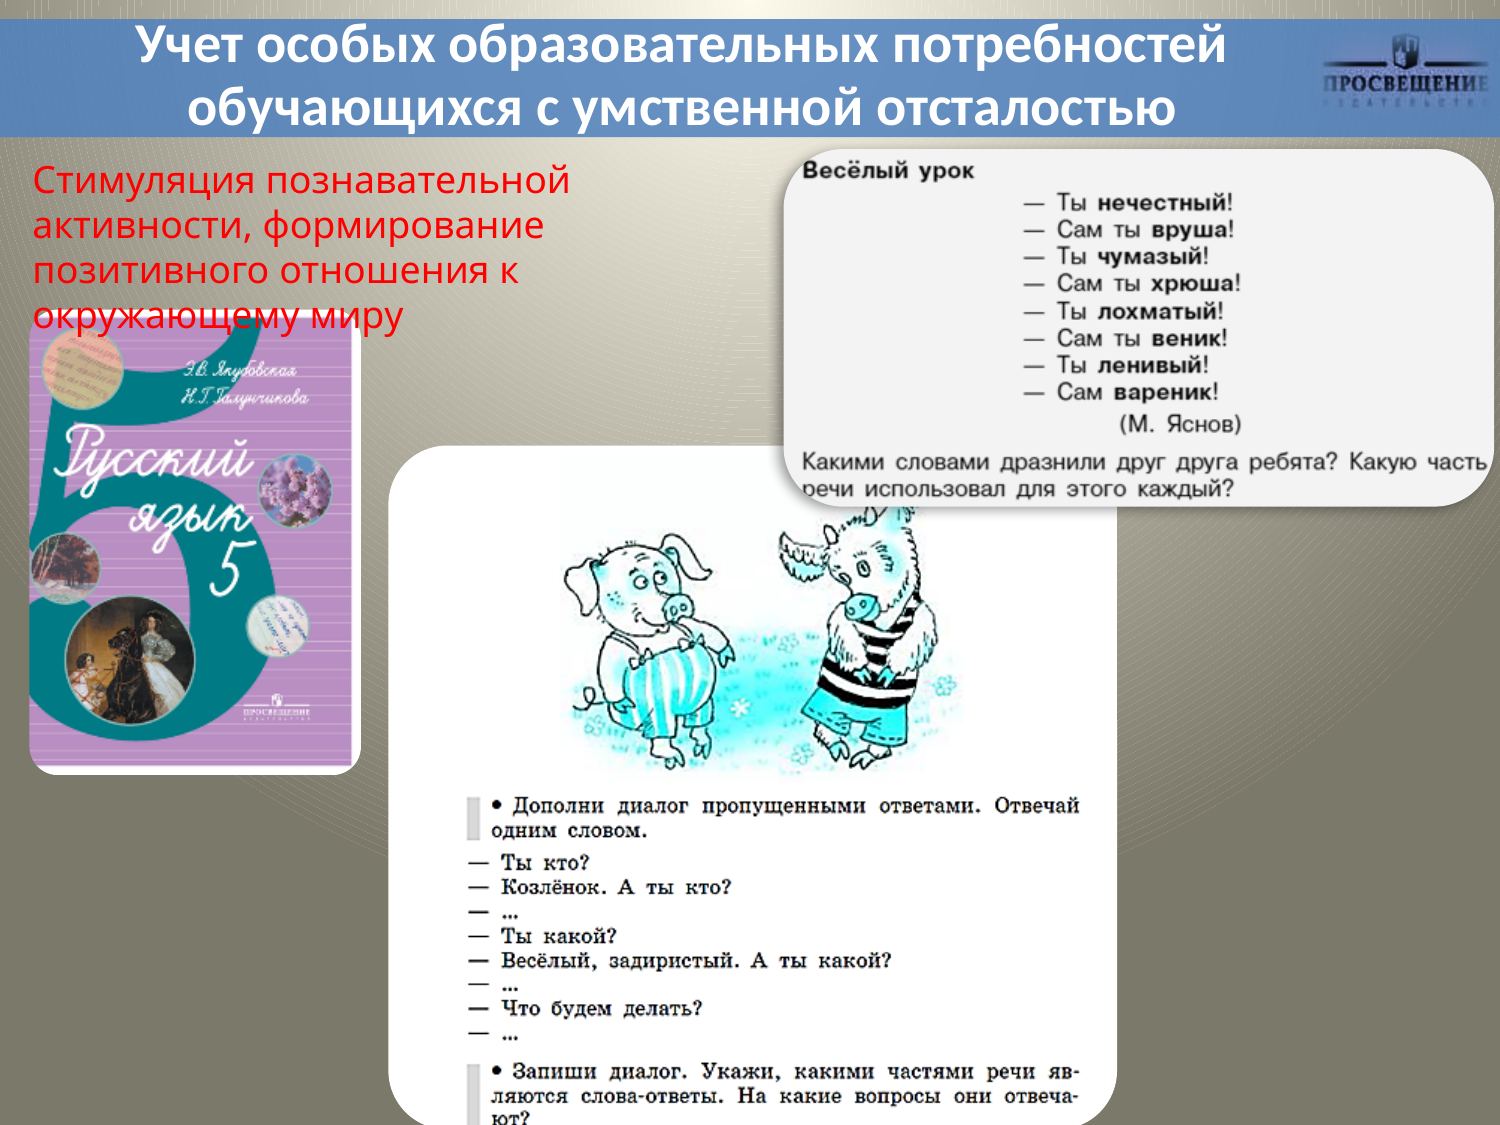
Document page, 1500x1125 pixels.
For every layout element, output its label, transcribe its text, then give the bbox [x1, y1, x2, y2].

text_box [5, 11, 838, 149]
text_box Стимуляция познавательной активности, формирование позитивного отношения к окружающему миру [17, 148, 782, 344]
text_box Учет особых образовательных потребностей обучающихся с умственной отсталостью [14, 4, 1350, 144]
text_box [1350, 11, 1356, 144]
picture [388, 148, 1495, 1125]
picture [29, 309, 362, 776]
